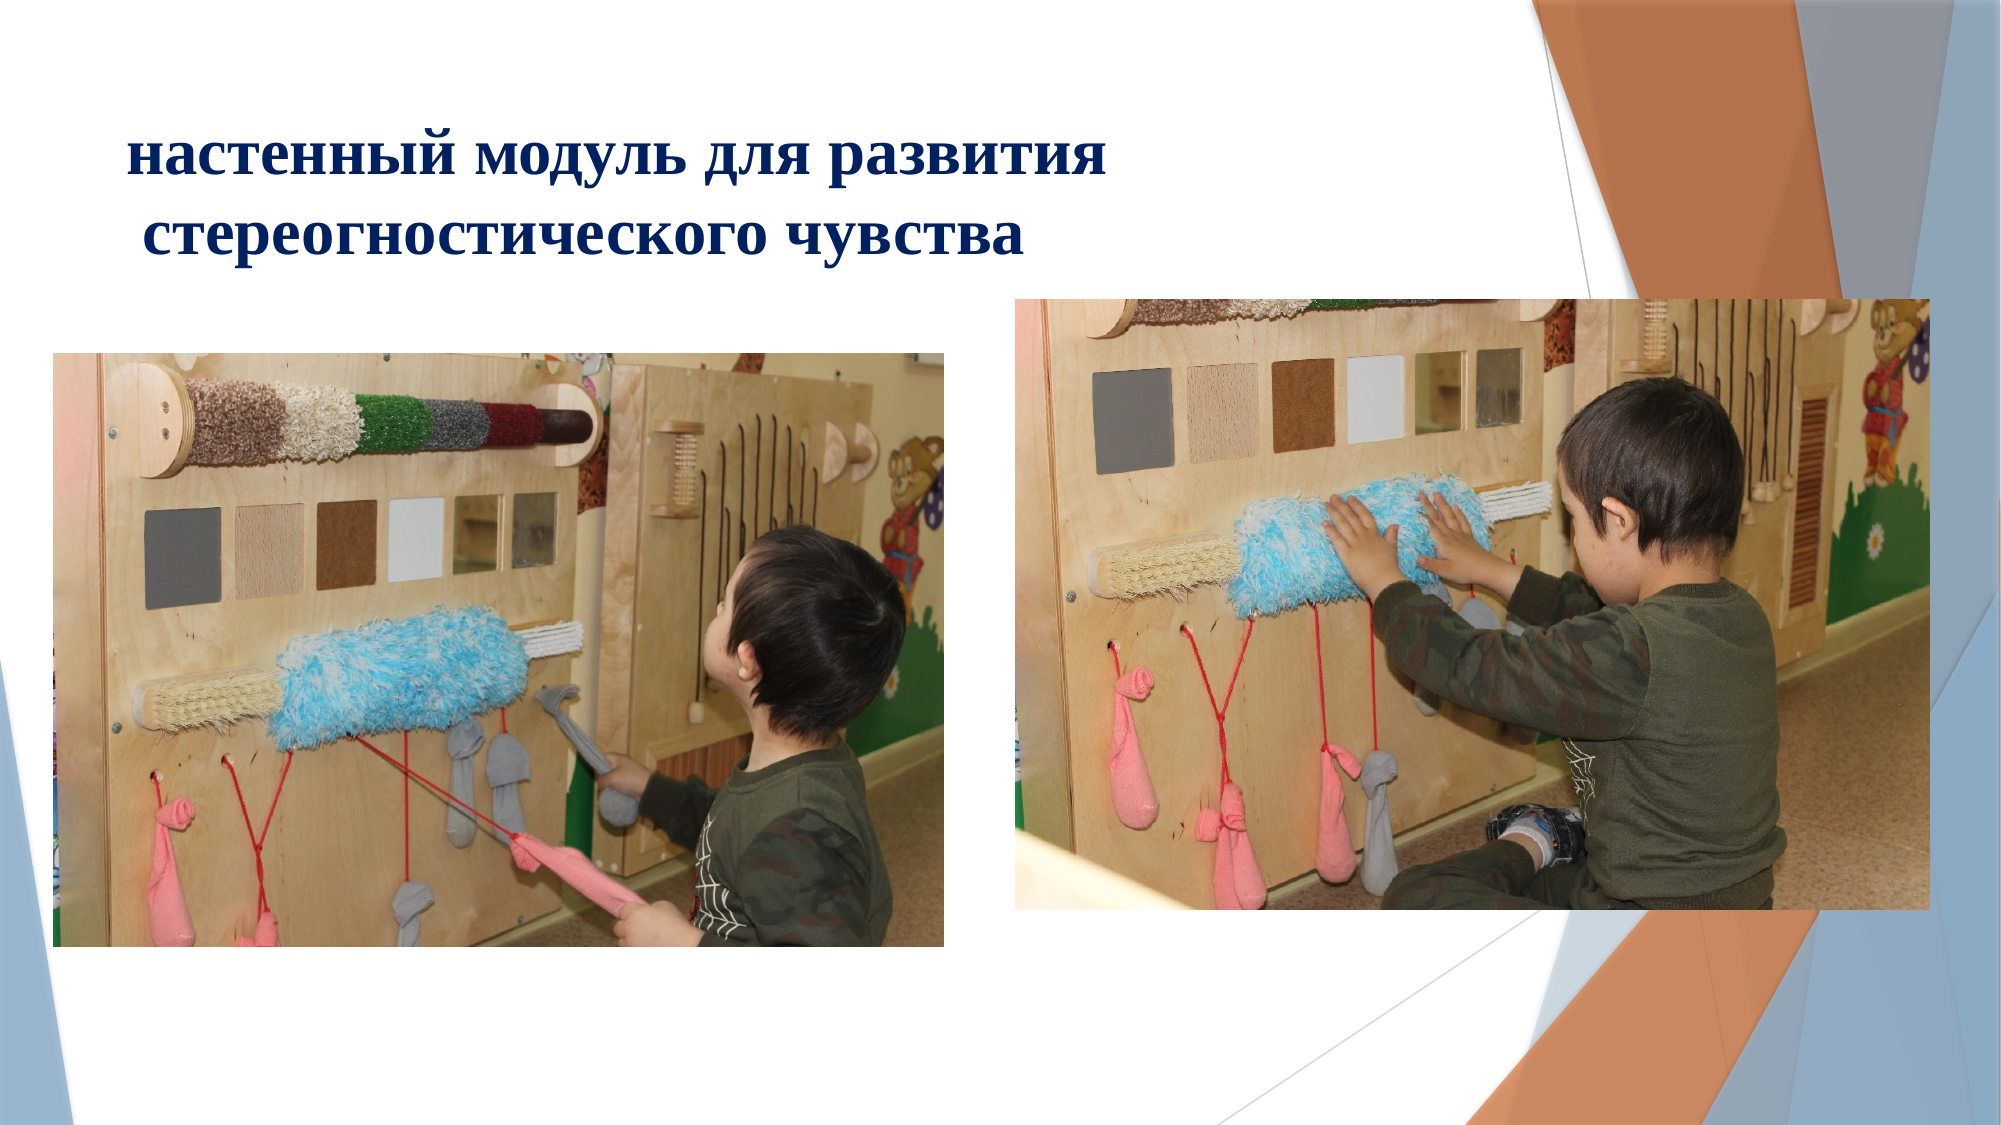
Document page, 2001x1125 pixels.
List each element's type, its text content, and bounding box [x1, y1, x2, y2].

picture [53, 353, 944, 948]
picture [1015, 299, 1931, 910]
title настенный модуль для развития стереогностического чувства [111, 99, 1522, 317]
